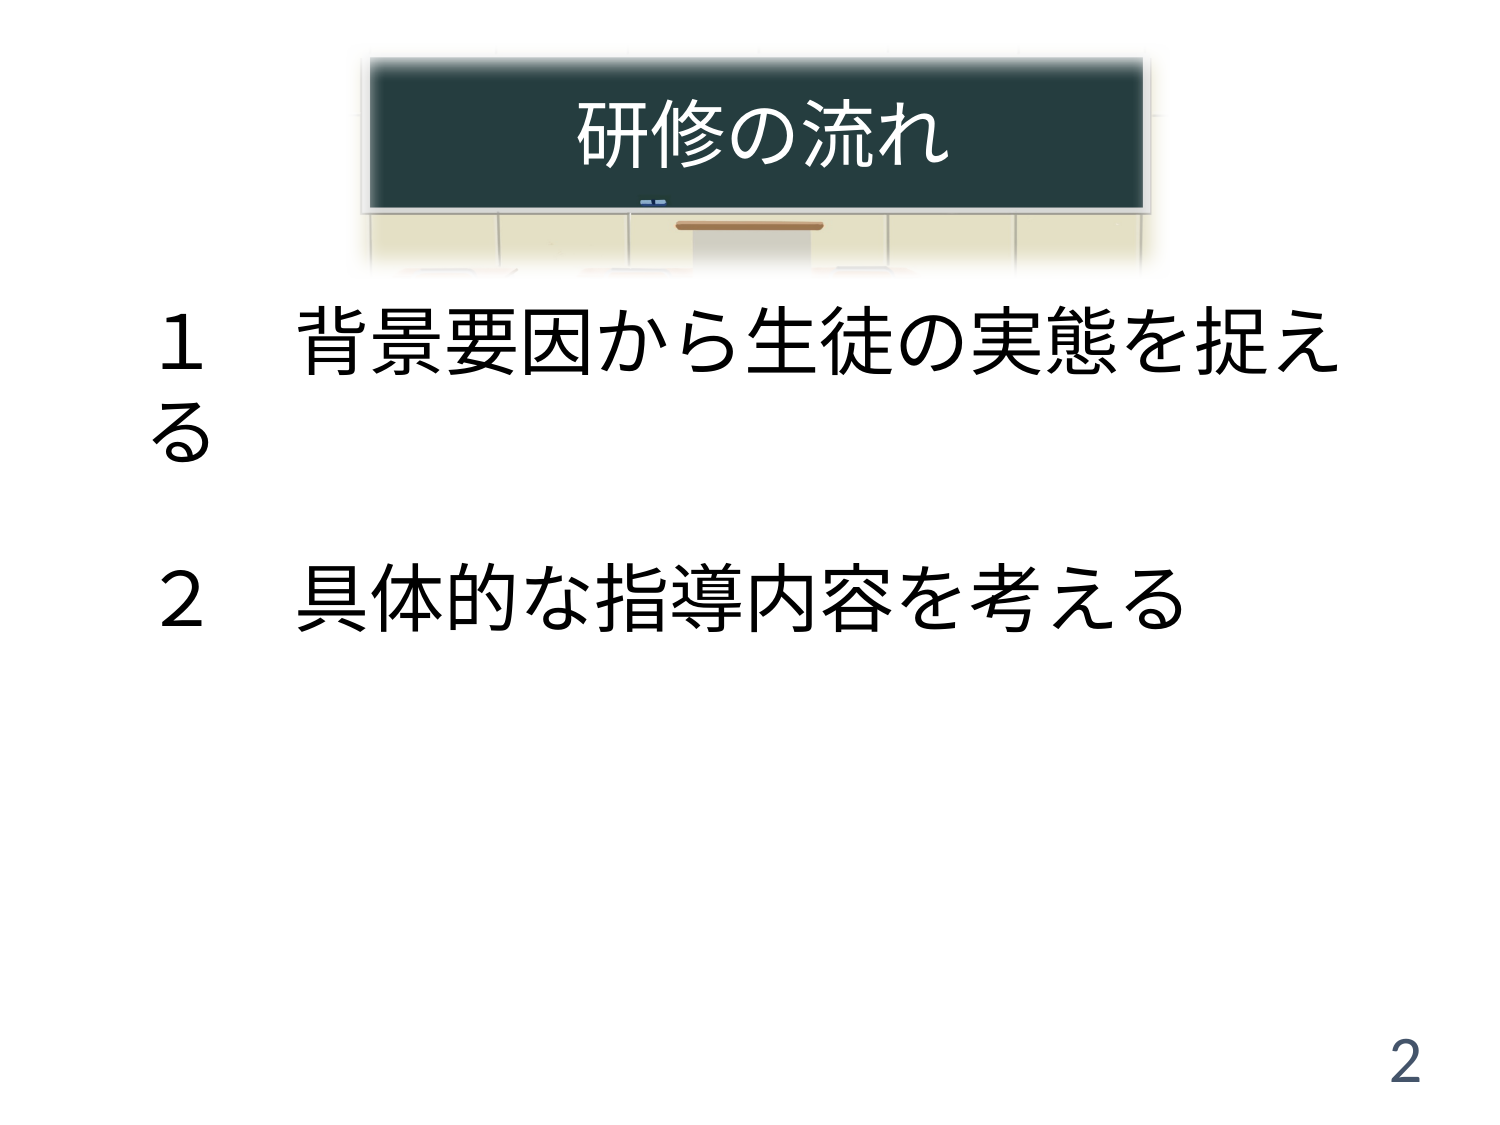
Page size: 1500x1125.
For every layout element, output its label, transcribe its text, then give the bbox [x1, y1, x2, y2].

slide_number 2 [1099, 1025, 1438, 1086]
text_box ２ 具体的な指導内容を考える [129, 543, 1272, 649]
text_box １ 背景要因から生徒の実態を捉える [129, 287, 1367, 482]
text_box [346, 43, 1170, 279]
